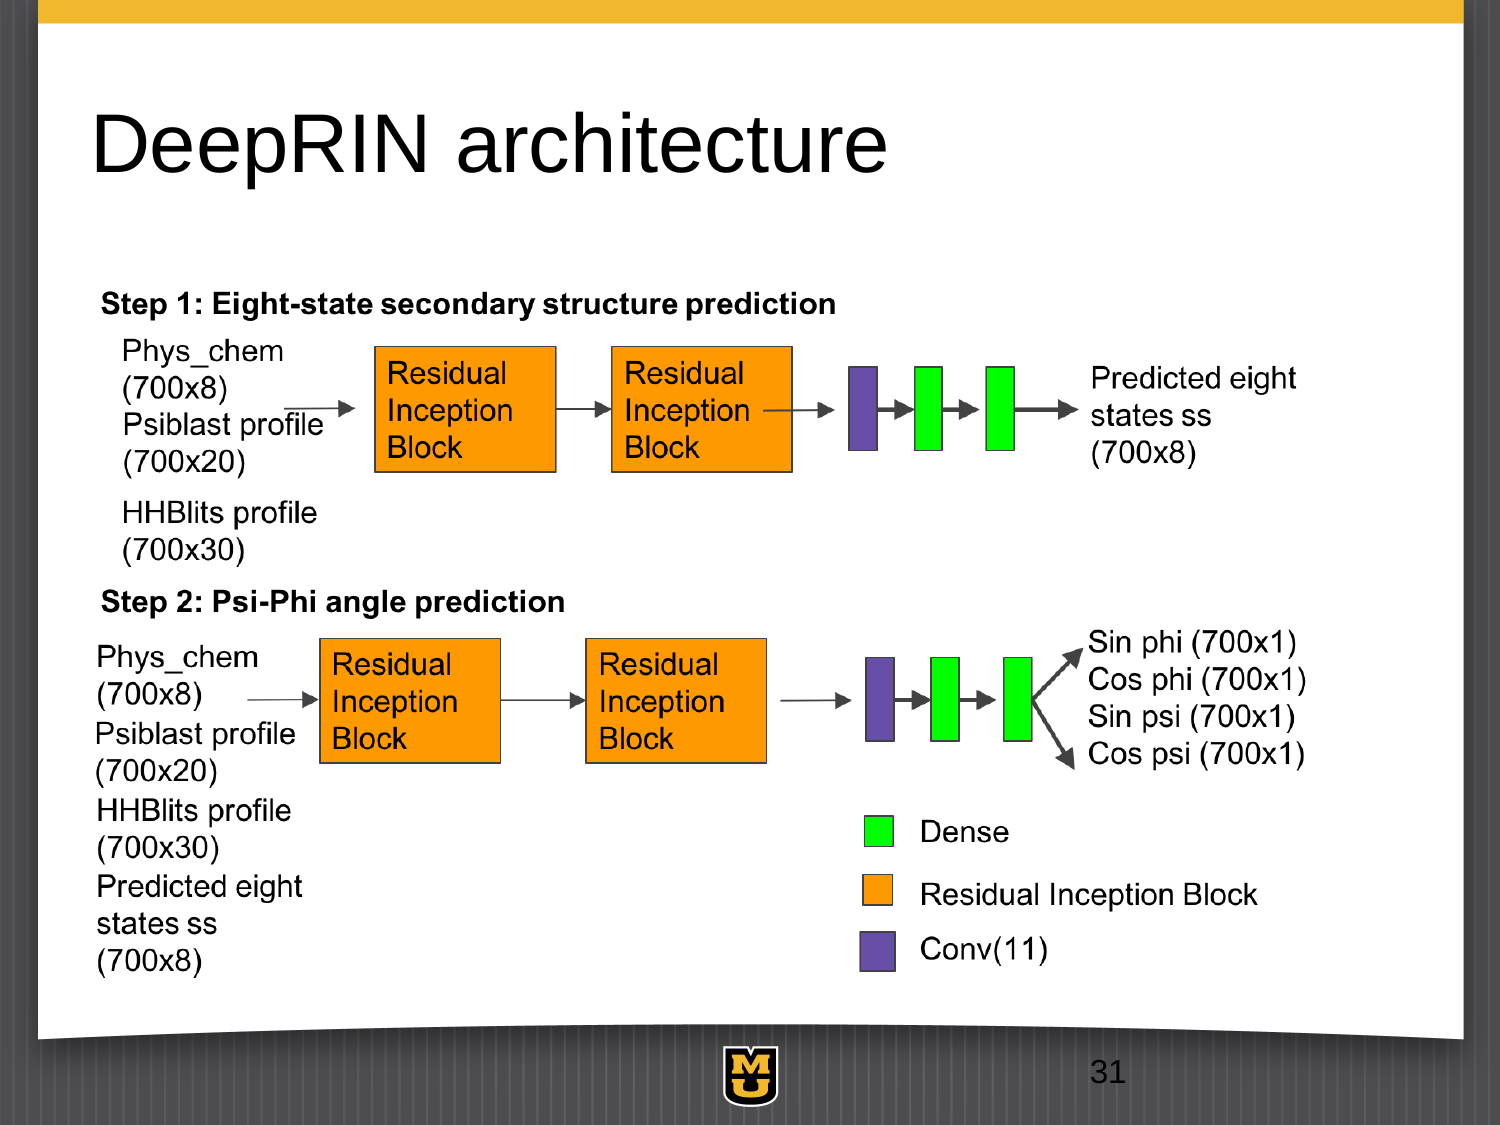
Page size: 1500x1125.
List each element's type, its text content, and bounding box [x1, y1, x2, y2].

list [74, 270, 1426, 997]
picture [0, 0, 1500, 1125]
text_box 31 [1074, 1042, 1425, 1103]
title DeepRIN architecture [75, 45, 1425, 233]
